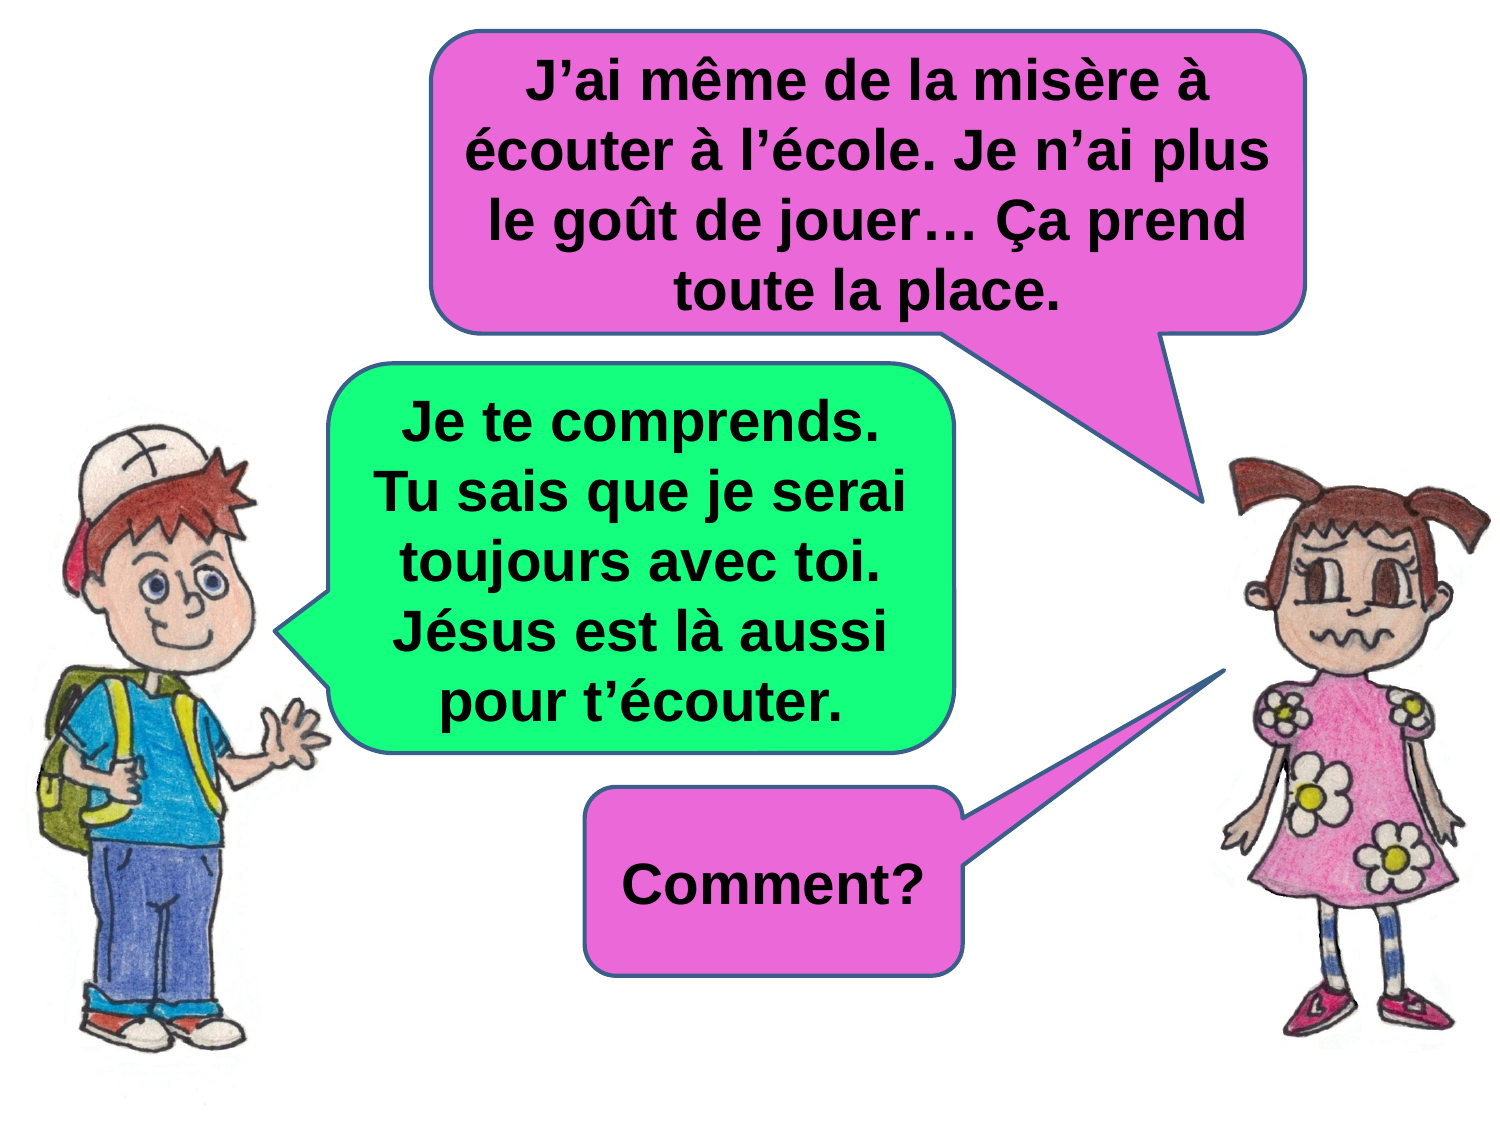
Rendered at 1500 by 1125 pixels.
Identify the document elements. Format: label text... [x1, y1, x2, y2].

text_box Comment? [582, 682, 1199, 978]
text_box J’ai même de la misère à écouter à l’école. Je n’ai plus le goût de jouer… Ça prend toute la place. [428, 28, 1308, 502]
picture [0, 396, 341, 1125]
picture [1204, 445, 1500, 1053]
text_box Je te comprends. Tu sais que je serai toujours avec toi. Jésus est là aussi pour t’écouter. [335, 361, 957, 756]
